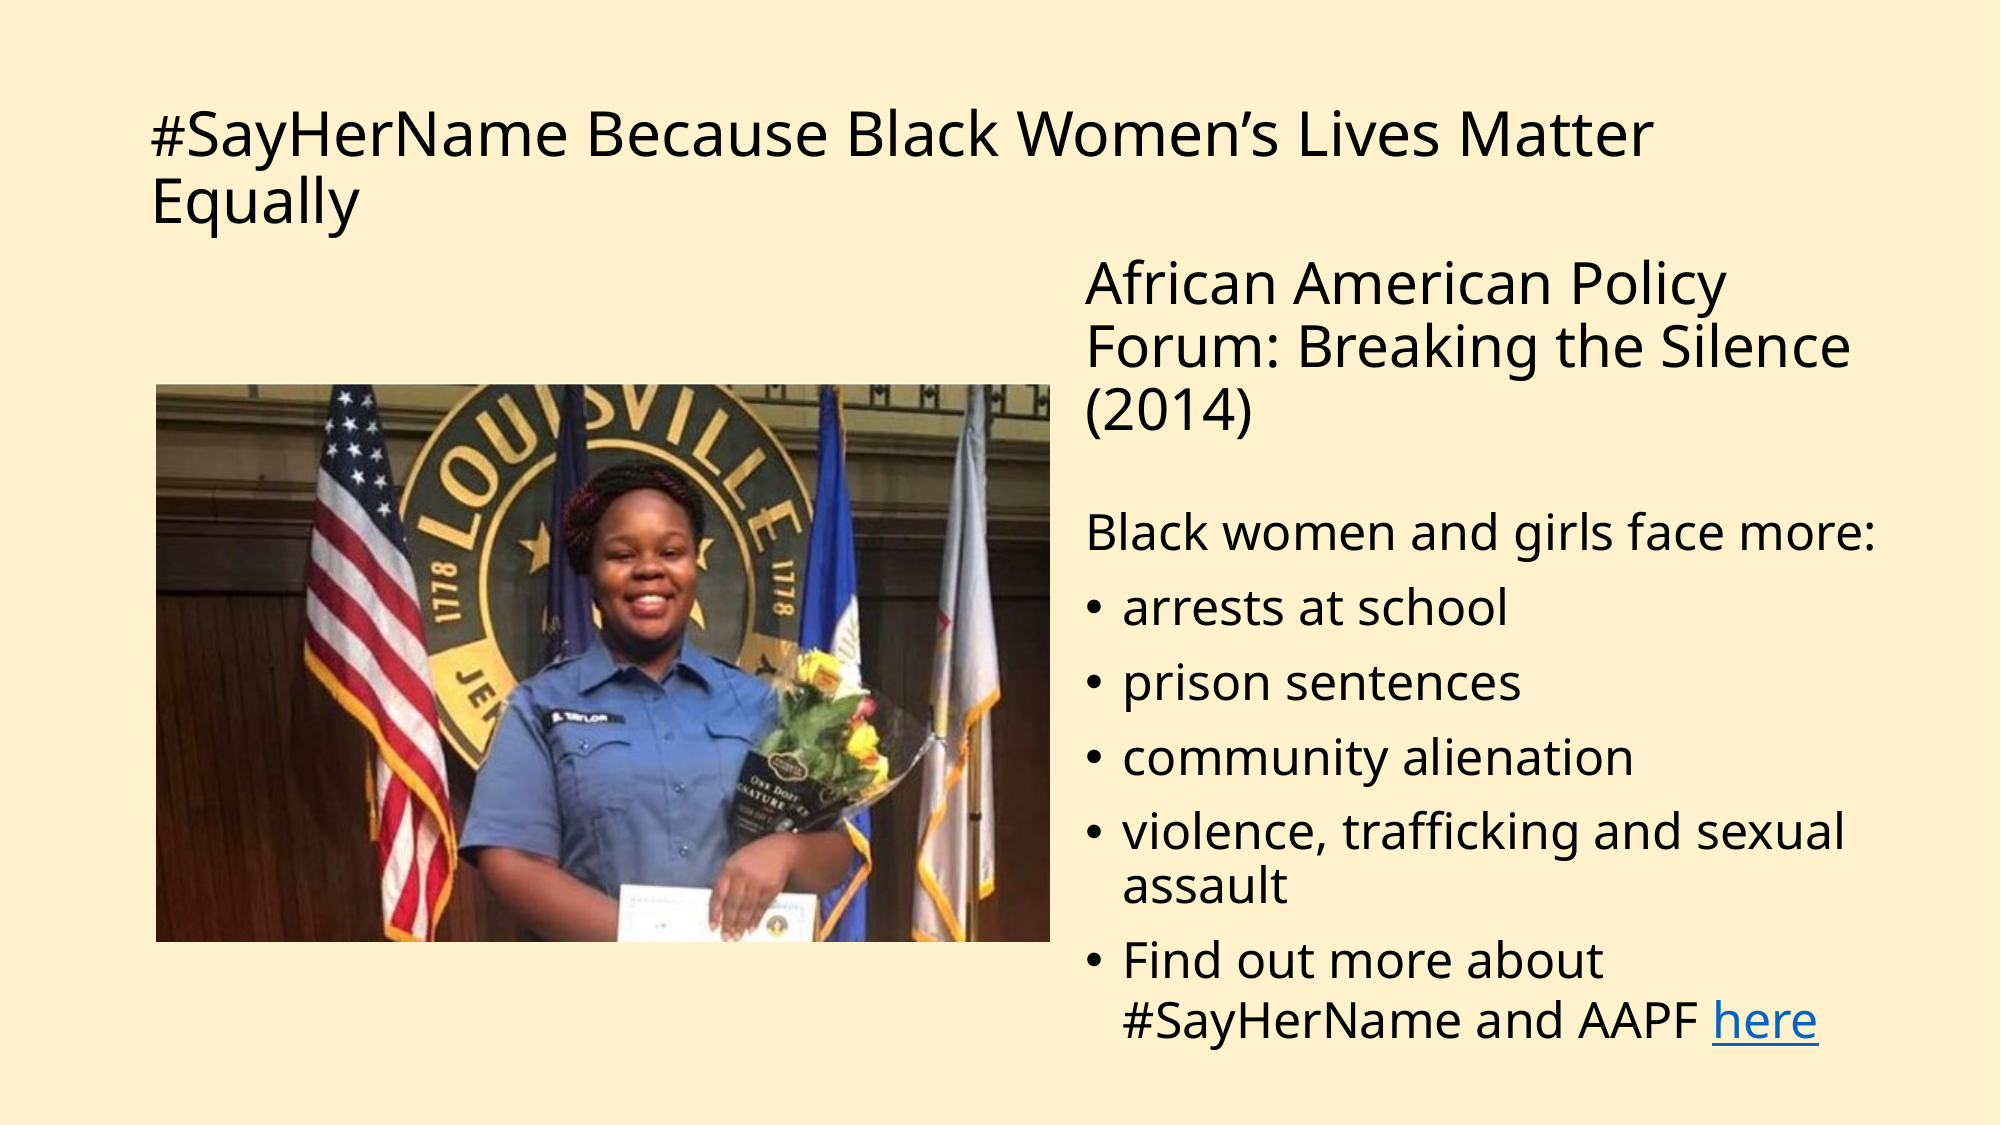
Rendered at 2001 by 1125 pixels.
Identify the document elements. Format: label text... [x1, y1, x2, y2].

title #SayHerName Because Black Women’s Lives Matter Equally [135, 94, 1861, 313]
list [156, 383, 1050, 942]
list Black women and girls face more: arrests at school prison sentences community alienation violence, trafficking and sexual assault Find out more about #SayHerName and AAPF here [1070, 500, 1893, 963]
list African American Policy Forum: Breaking the Silence (2014) [1070, 245, 1914, 451]
